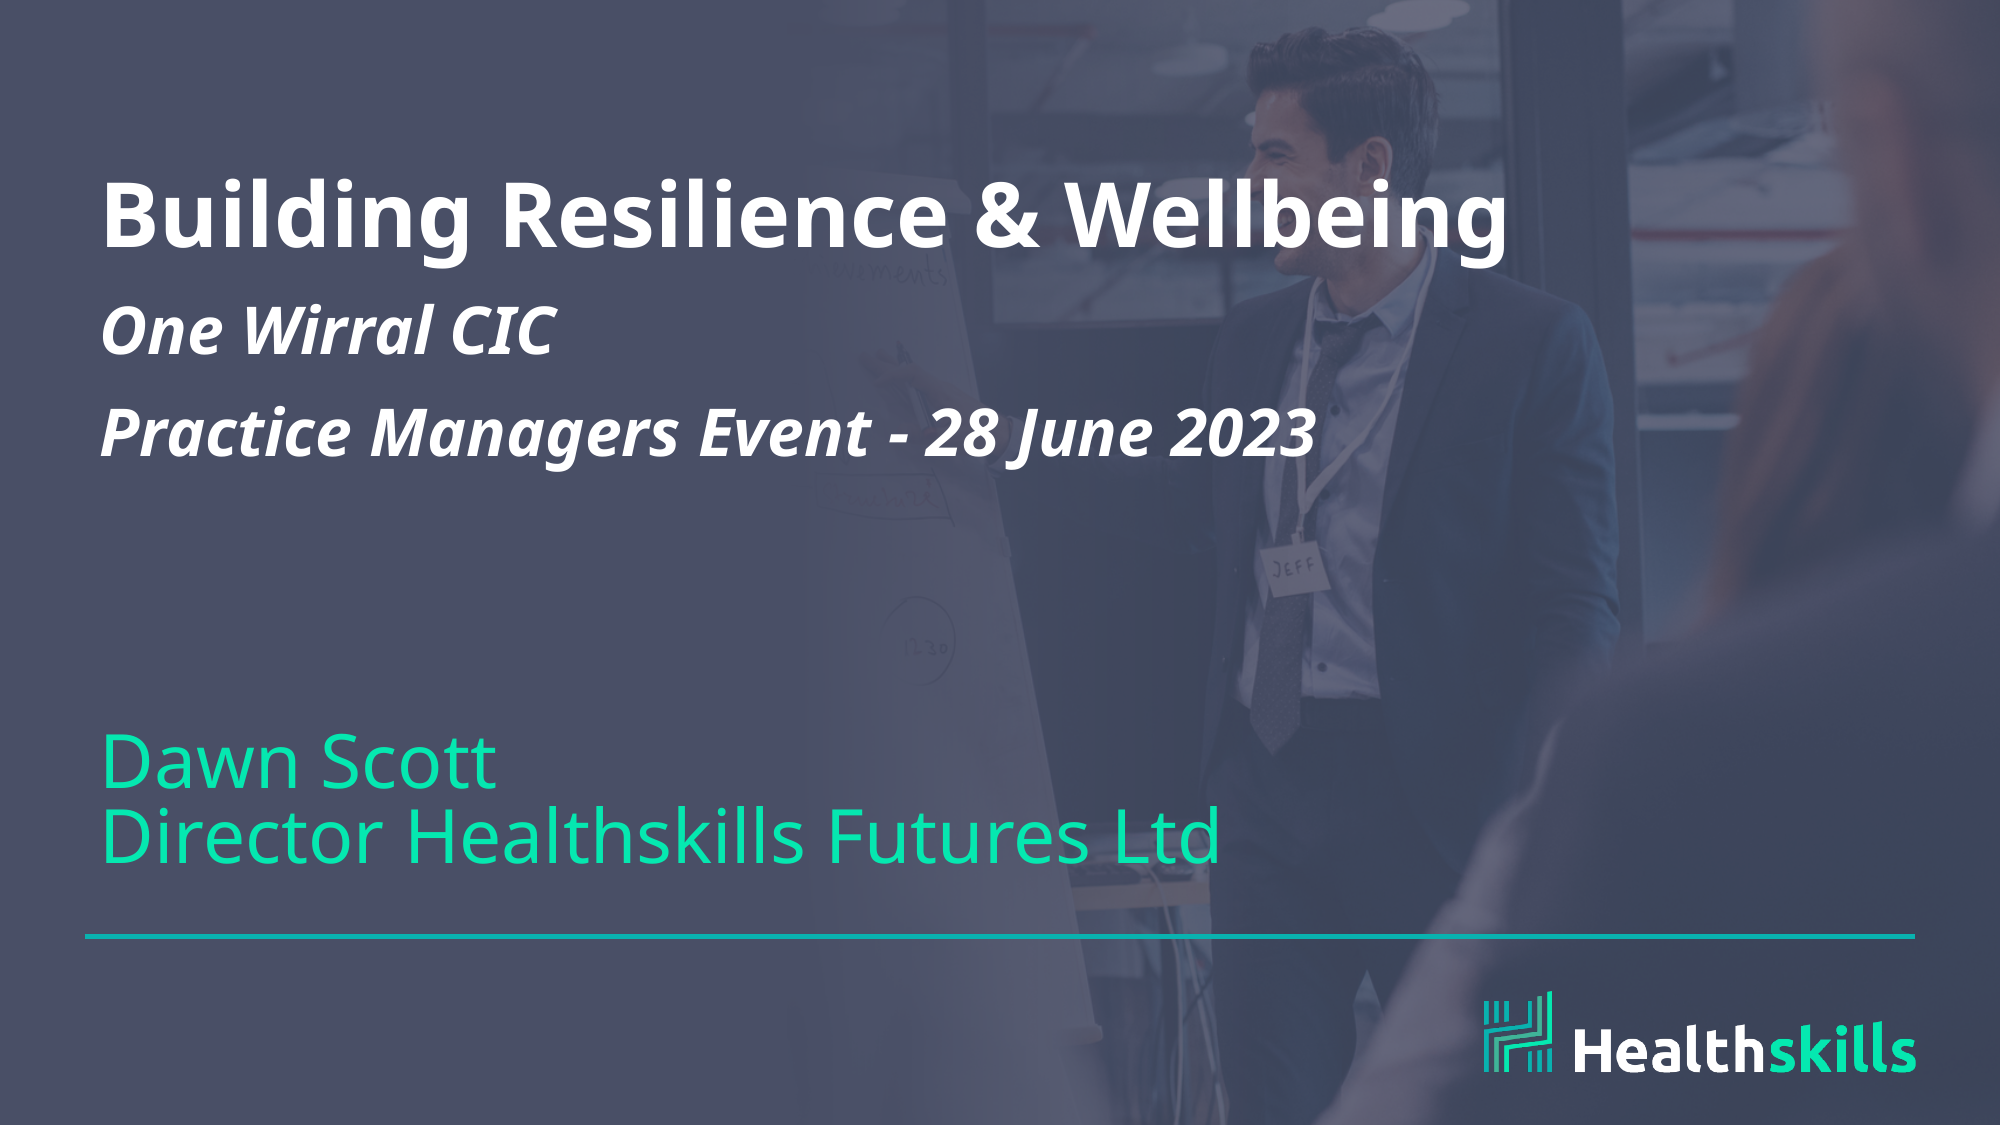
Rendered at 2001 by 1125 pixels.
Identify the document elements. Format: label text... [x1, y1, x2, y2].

subtitle Dawn Scott Director Healthskills Futures Ltd [84, 640, 1248, 887]
title Building Resilience & Wellbeing One Wirral CIC Practice Managers Event - 28 June 2023 [84, 156, 1916, 623]
picture [1484, 991, 1916, 1073]
